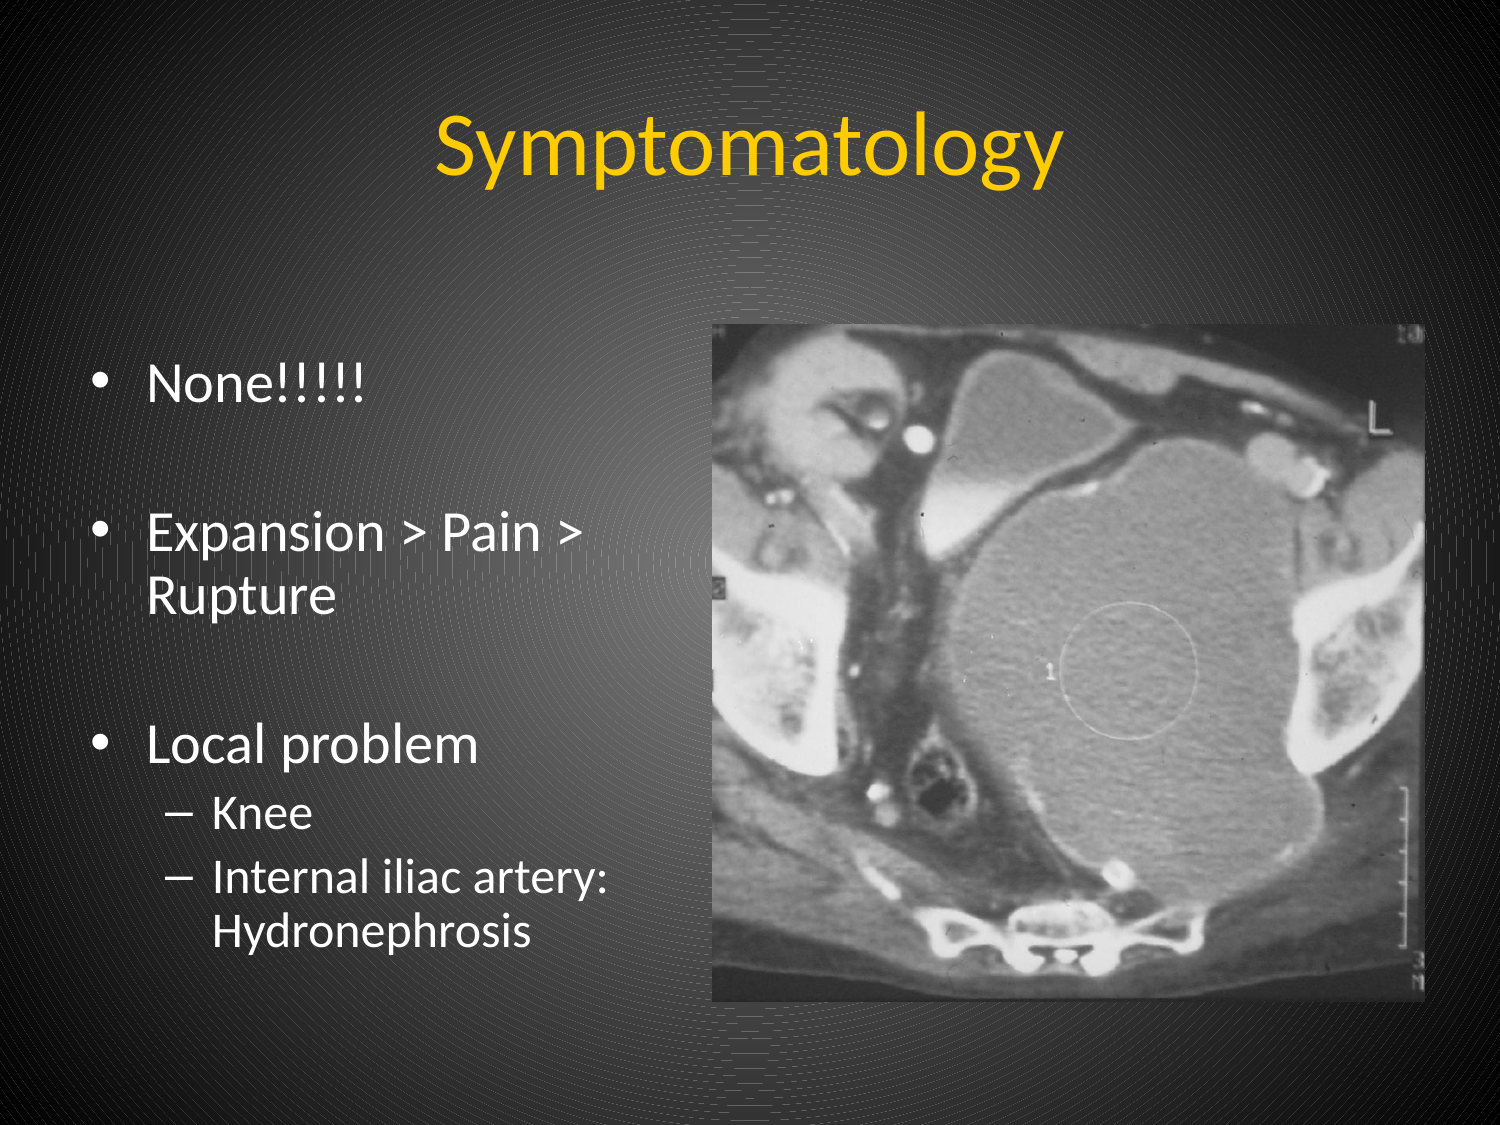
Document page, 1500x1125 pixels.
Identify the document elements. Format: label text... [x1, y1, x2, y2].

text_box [712, 324, 1426, 1002]
list None!!!!! Expansion > Pain > Rupture Local problem Knee Internal iliac artery: Hydronephrosis [74, 262, 737, 1006]
title Symptomatology [74, 44, 1426, 233]
